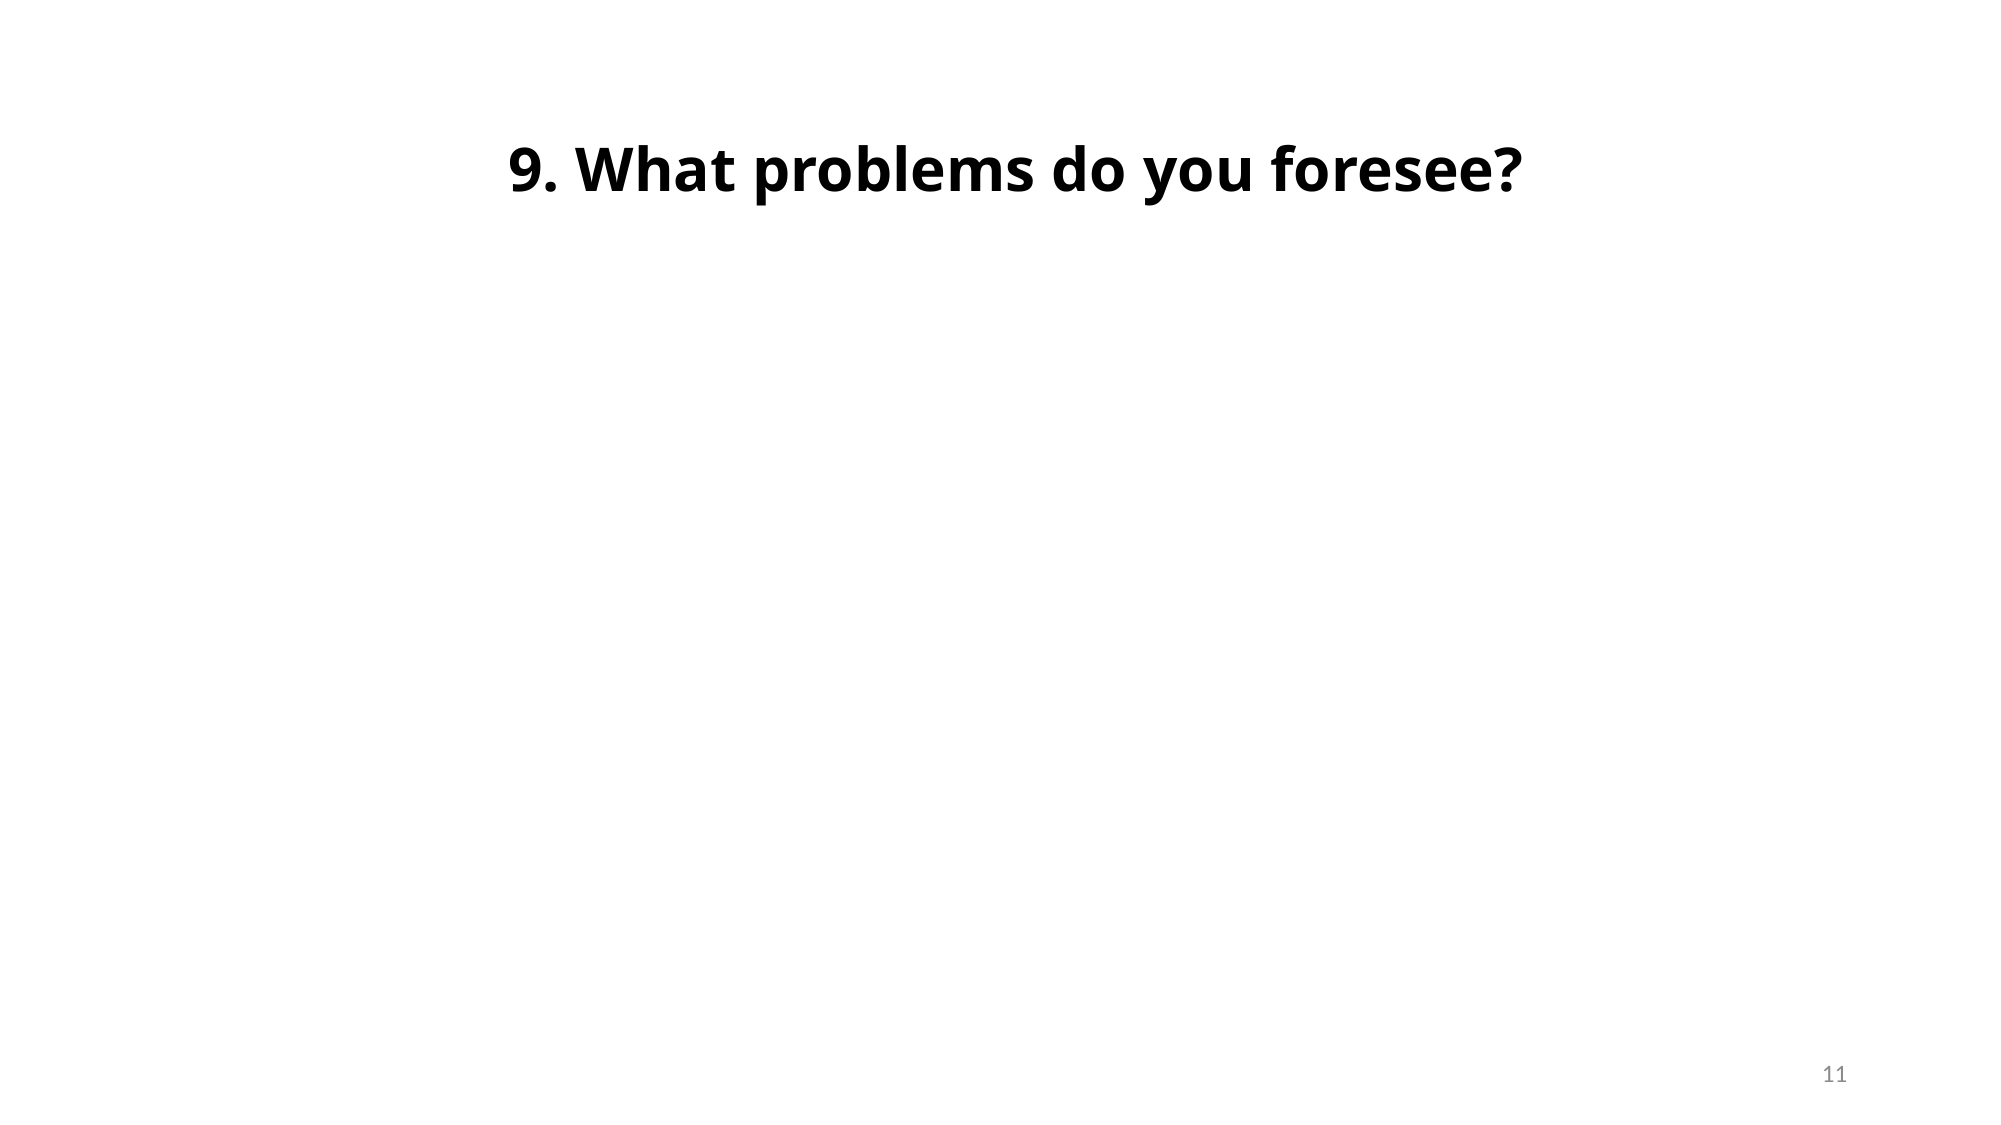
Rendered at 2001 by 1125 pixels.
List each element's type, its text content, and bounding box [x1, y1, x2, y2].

slide_number 11 [1412, 1042, 1863, 1103]
text_box 9. What problems do you foresee? [184, 0, 1849, 373]
